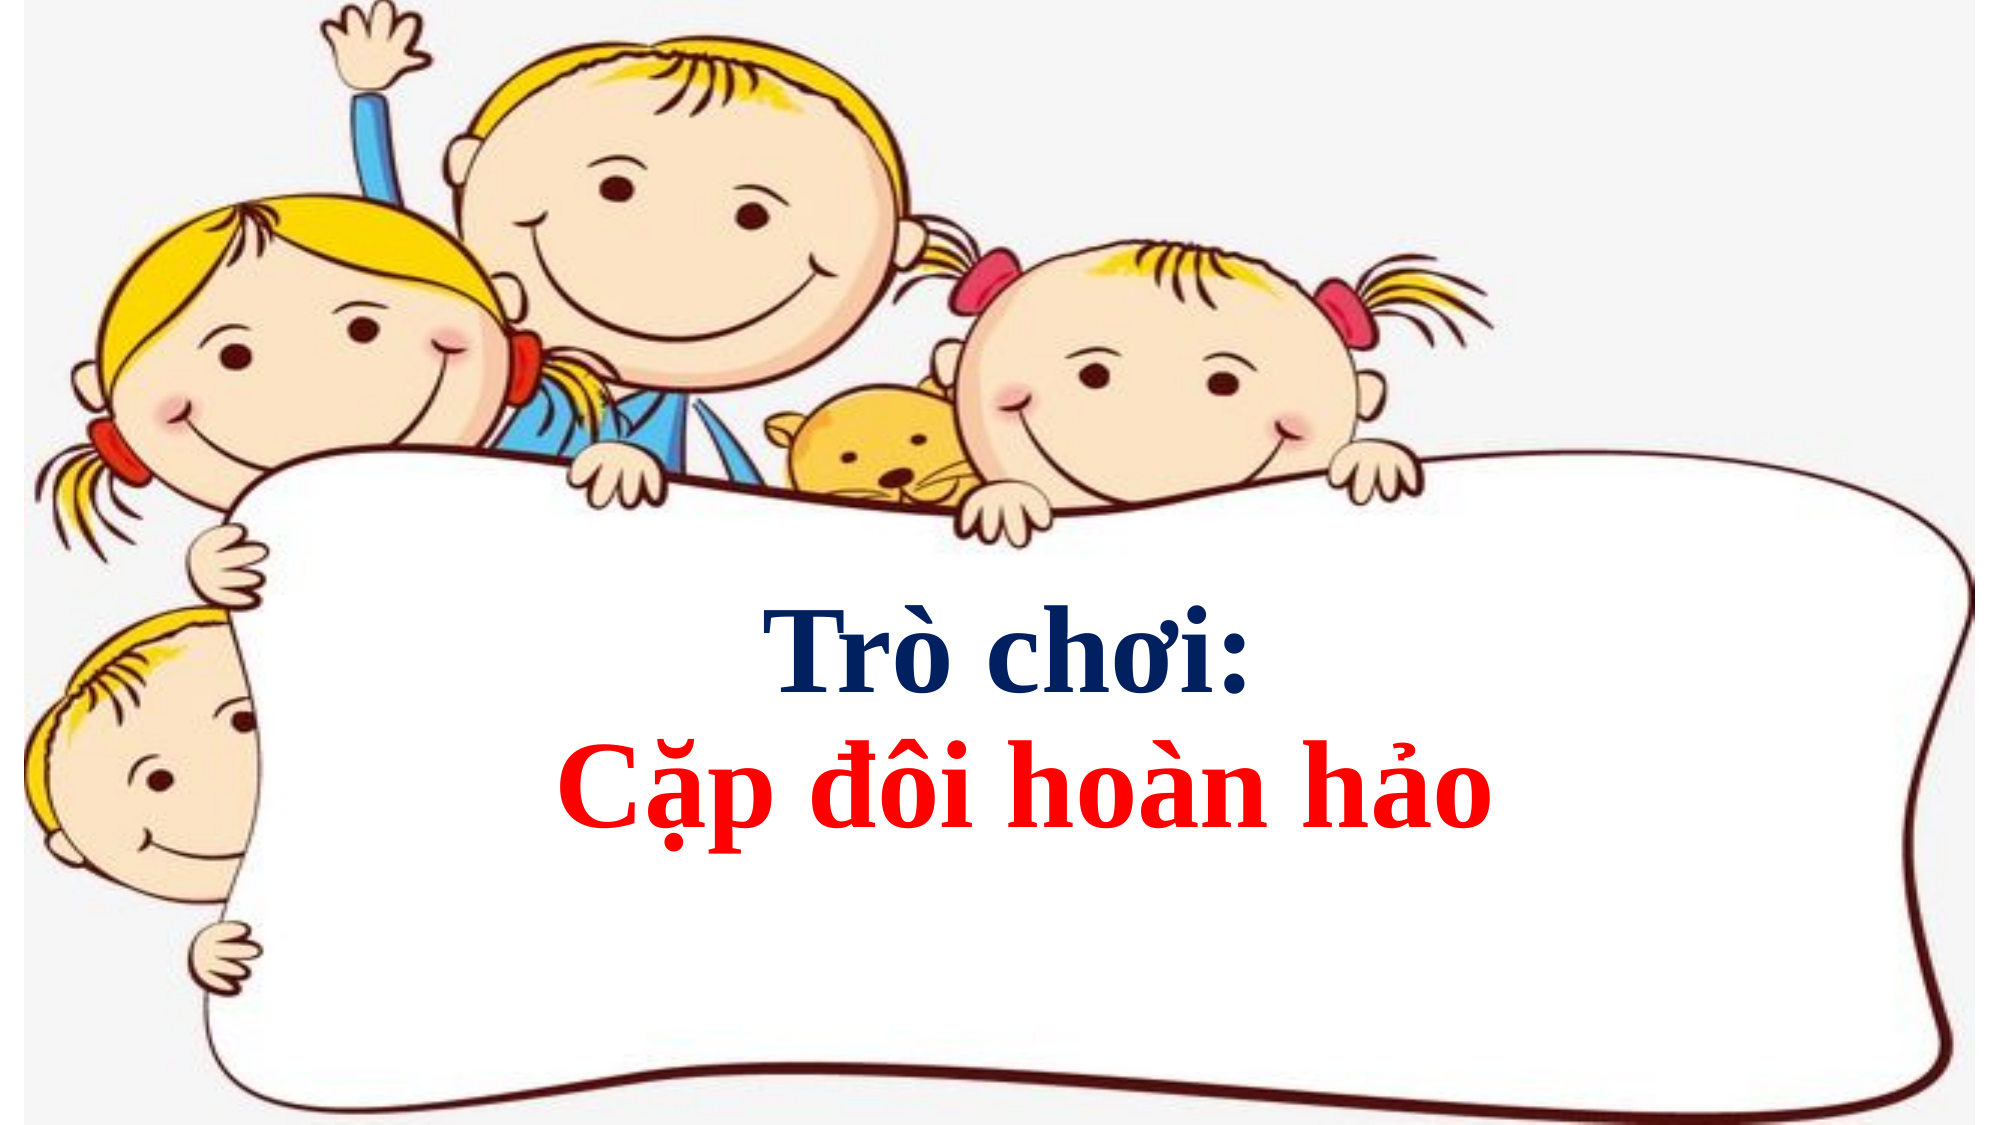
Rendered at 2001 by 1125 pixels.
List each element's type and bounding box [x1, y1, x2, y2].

list [24, 0, 1975, 1125]
